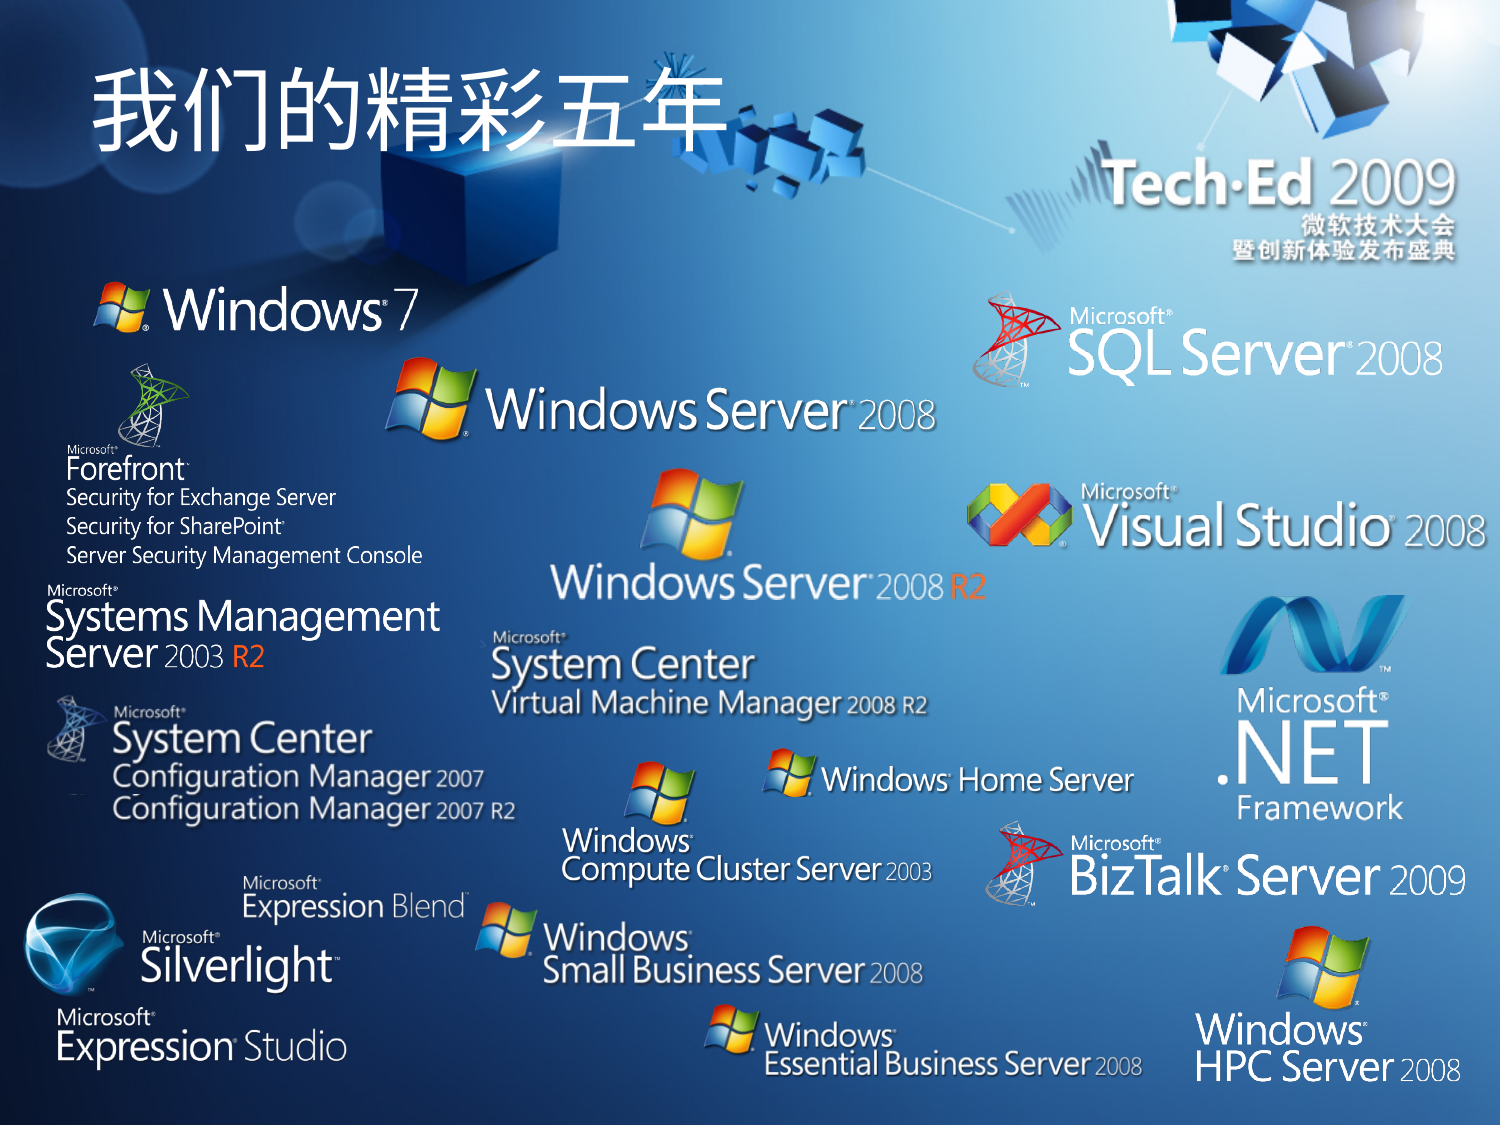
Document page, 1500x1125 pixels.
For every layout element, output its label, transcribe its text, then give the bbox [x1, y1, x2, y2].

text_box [23, 875, 470, 1071]
slide_number 32 [470, 906, 477, 991]
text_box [46, 693, 528, 833]
picture [0, 0, 1500, 1125]
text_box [58, 362, 423, 570]
title 我们的精彩五年 [75, 45, 1425, 233]
